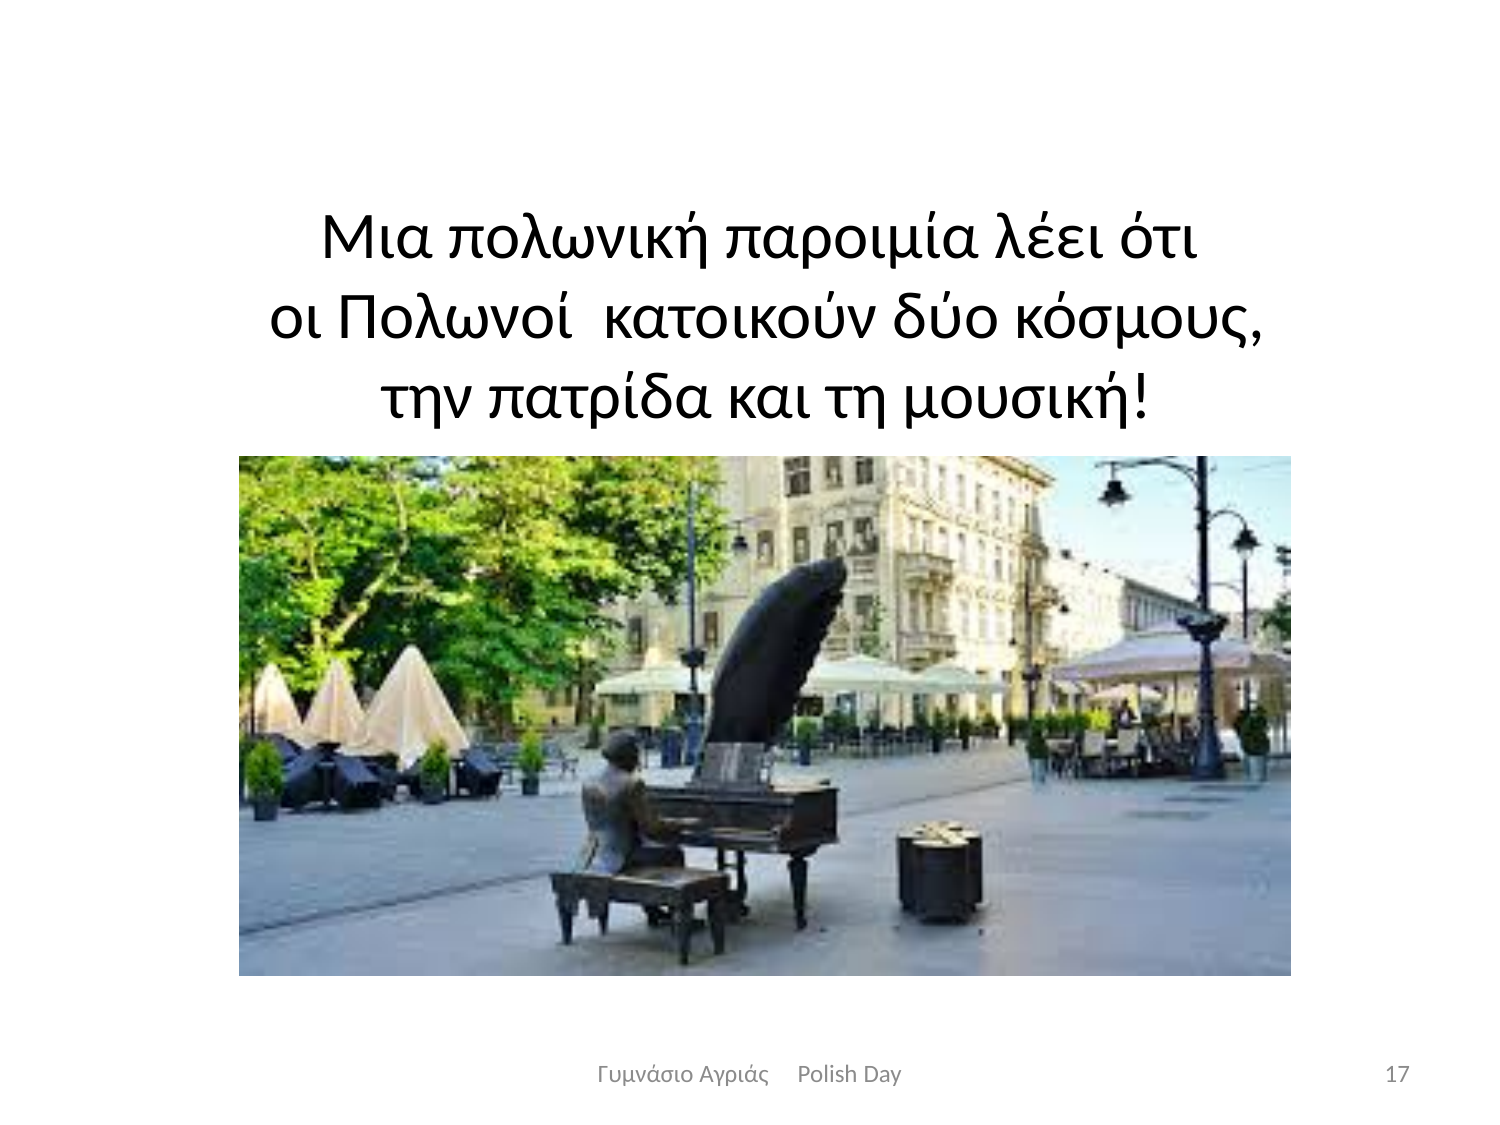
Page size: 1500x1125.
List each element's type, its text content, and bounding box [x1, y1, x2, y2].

footer Γυμνάσιο Αγριάς Polish Day [512, 1042, 988, 1103]
picture [238, 455, 1291, 977]
text_box Μια πολωνική παροιμία λέει ότι οι Πολωνοί κατοικούν δύο κόσμους, την πατρίδα και τη μουσική! [147, 184, 1388, 440]
slide_number 17 [1074, 1042, 1425, 1103]
